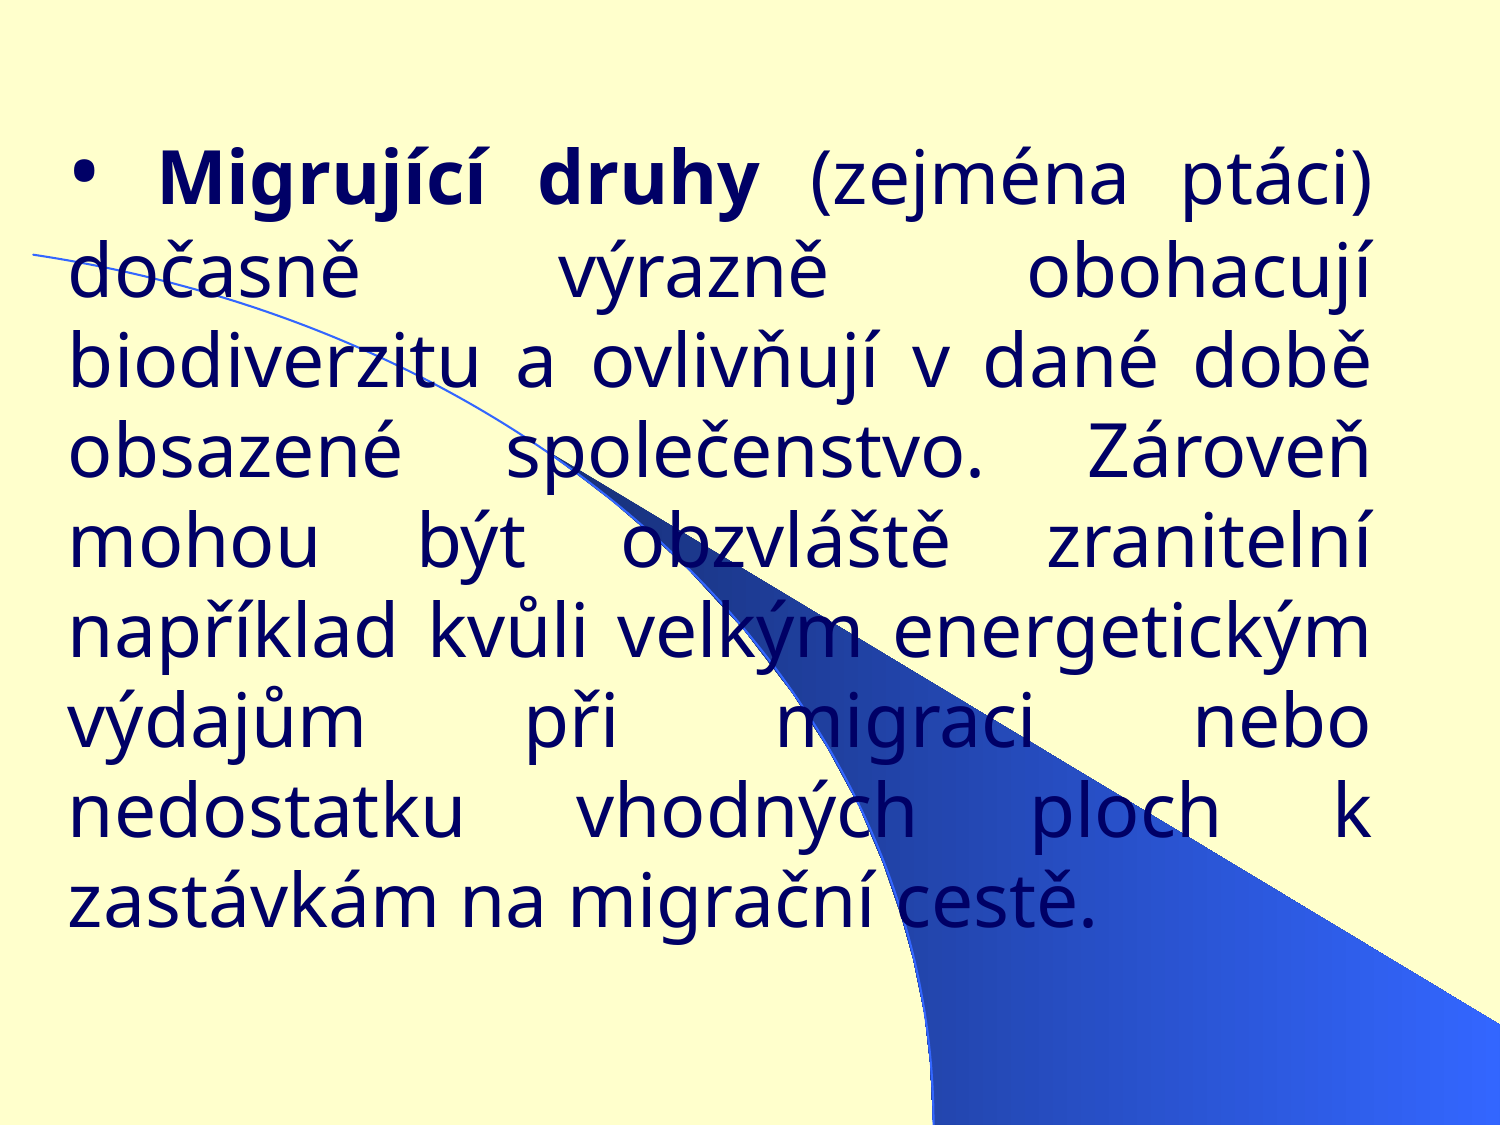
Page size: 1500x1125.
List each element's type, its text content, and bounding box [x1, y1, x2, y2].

text_box • Migrující druhy (zejména ptáci) dočasně výrazně obohacují biodiverzitu a ovlivňují v dané době obsazené společenstvo. Zároveň mohou být obzvláště zranitelní například kvůli velkým energetickým výdajům při migraci nebo nedostatku vhodných ploch k zastávkám na migrační cestě. [53, 105, 1388, 951]
